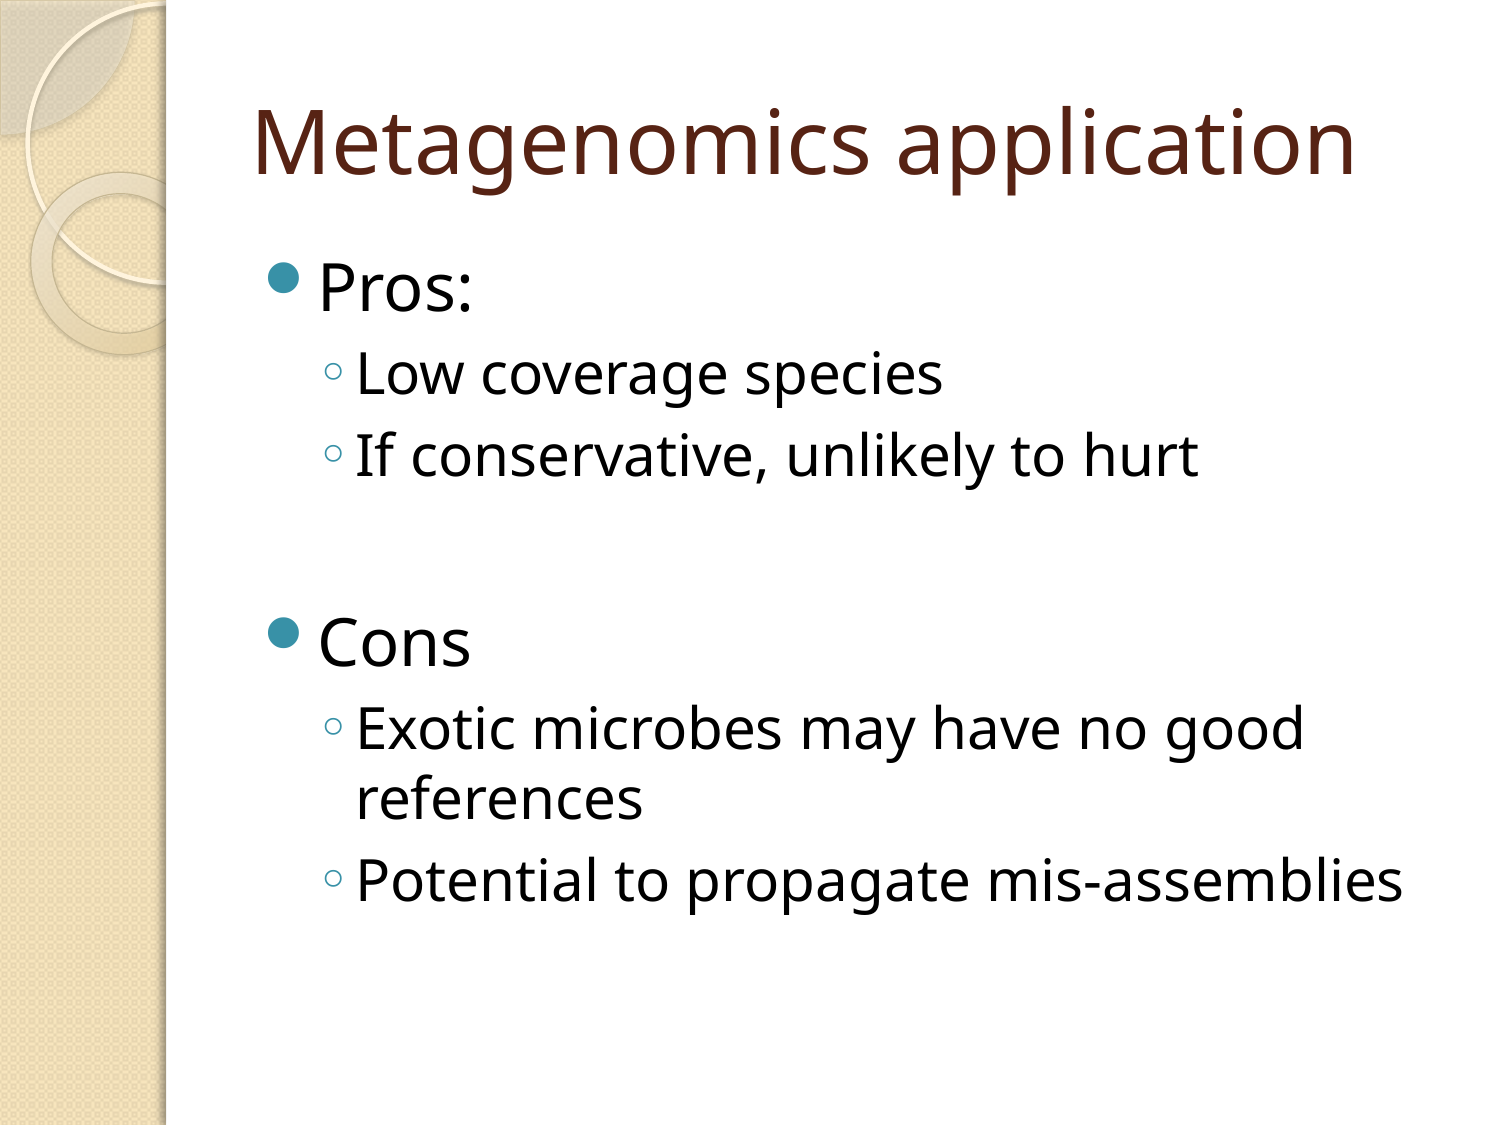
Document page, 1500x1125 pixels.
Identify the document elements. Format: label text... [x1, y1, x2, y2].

title Metagenomics application [235, 45, 1466, 233]
list Pros: Low coverage species If conservative, unlikely to hurt Cons Exotic microbes may have no good references Potential to propagate mis-assemblies [235, 237, 1466, 1025]
